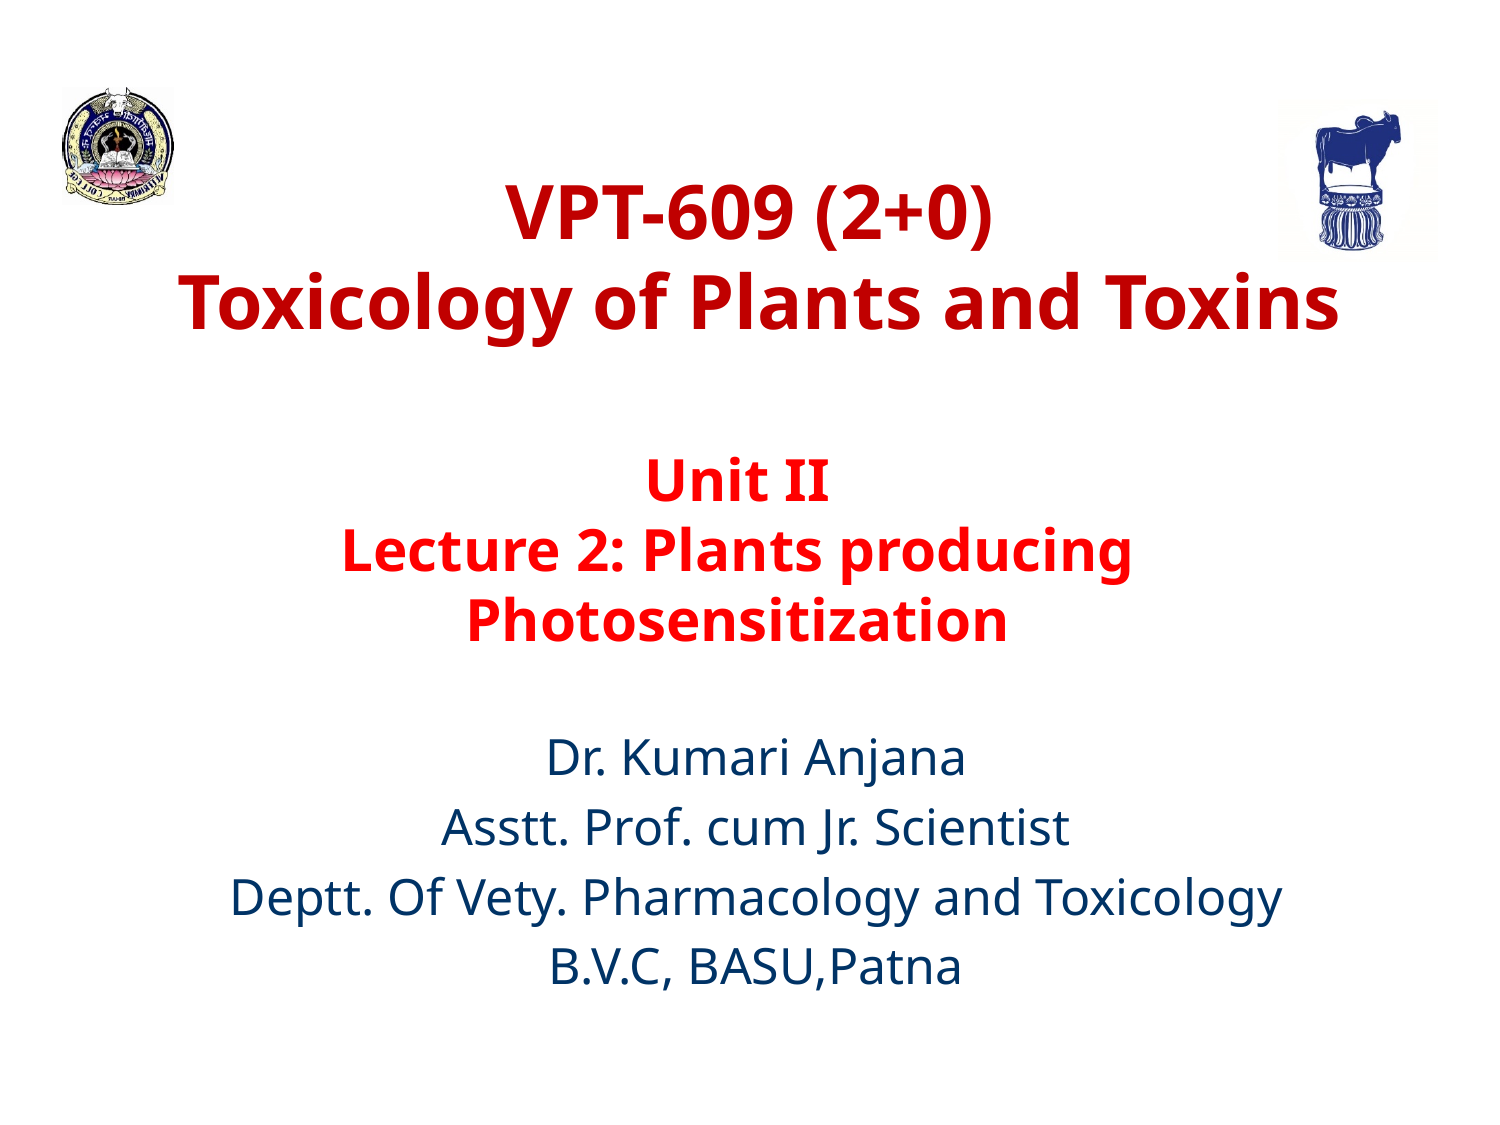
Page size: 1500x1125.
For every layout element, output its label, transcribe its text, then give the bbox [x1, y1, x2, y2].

picture [62, 87, 174, 206]
text_box VPT-609 (2+0) Toxicology of Plants and Toxins [112, 133, 1388, 375]
picture [1278, 99, 1438, 263]
title Unit II Lecture 2: Plants producing Photosensitization [62, 462, 1413, 704]
subtitle Dr. Kumari Anjana Asstt. Prof. cum Jr. Scientist Deptt. Of Vety. Pharmacology and Toxicology B.V.C, BASU,Patna [200, 717, 1313, 1029]
